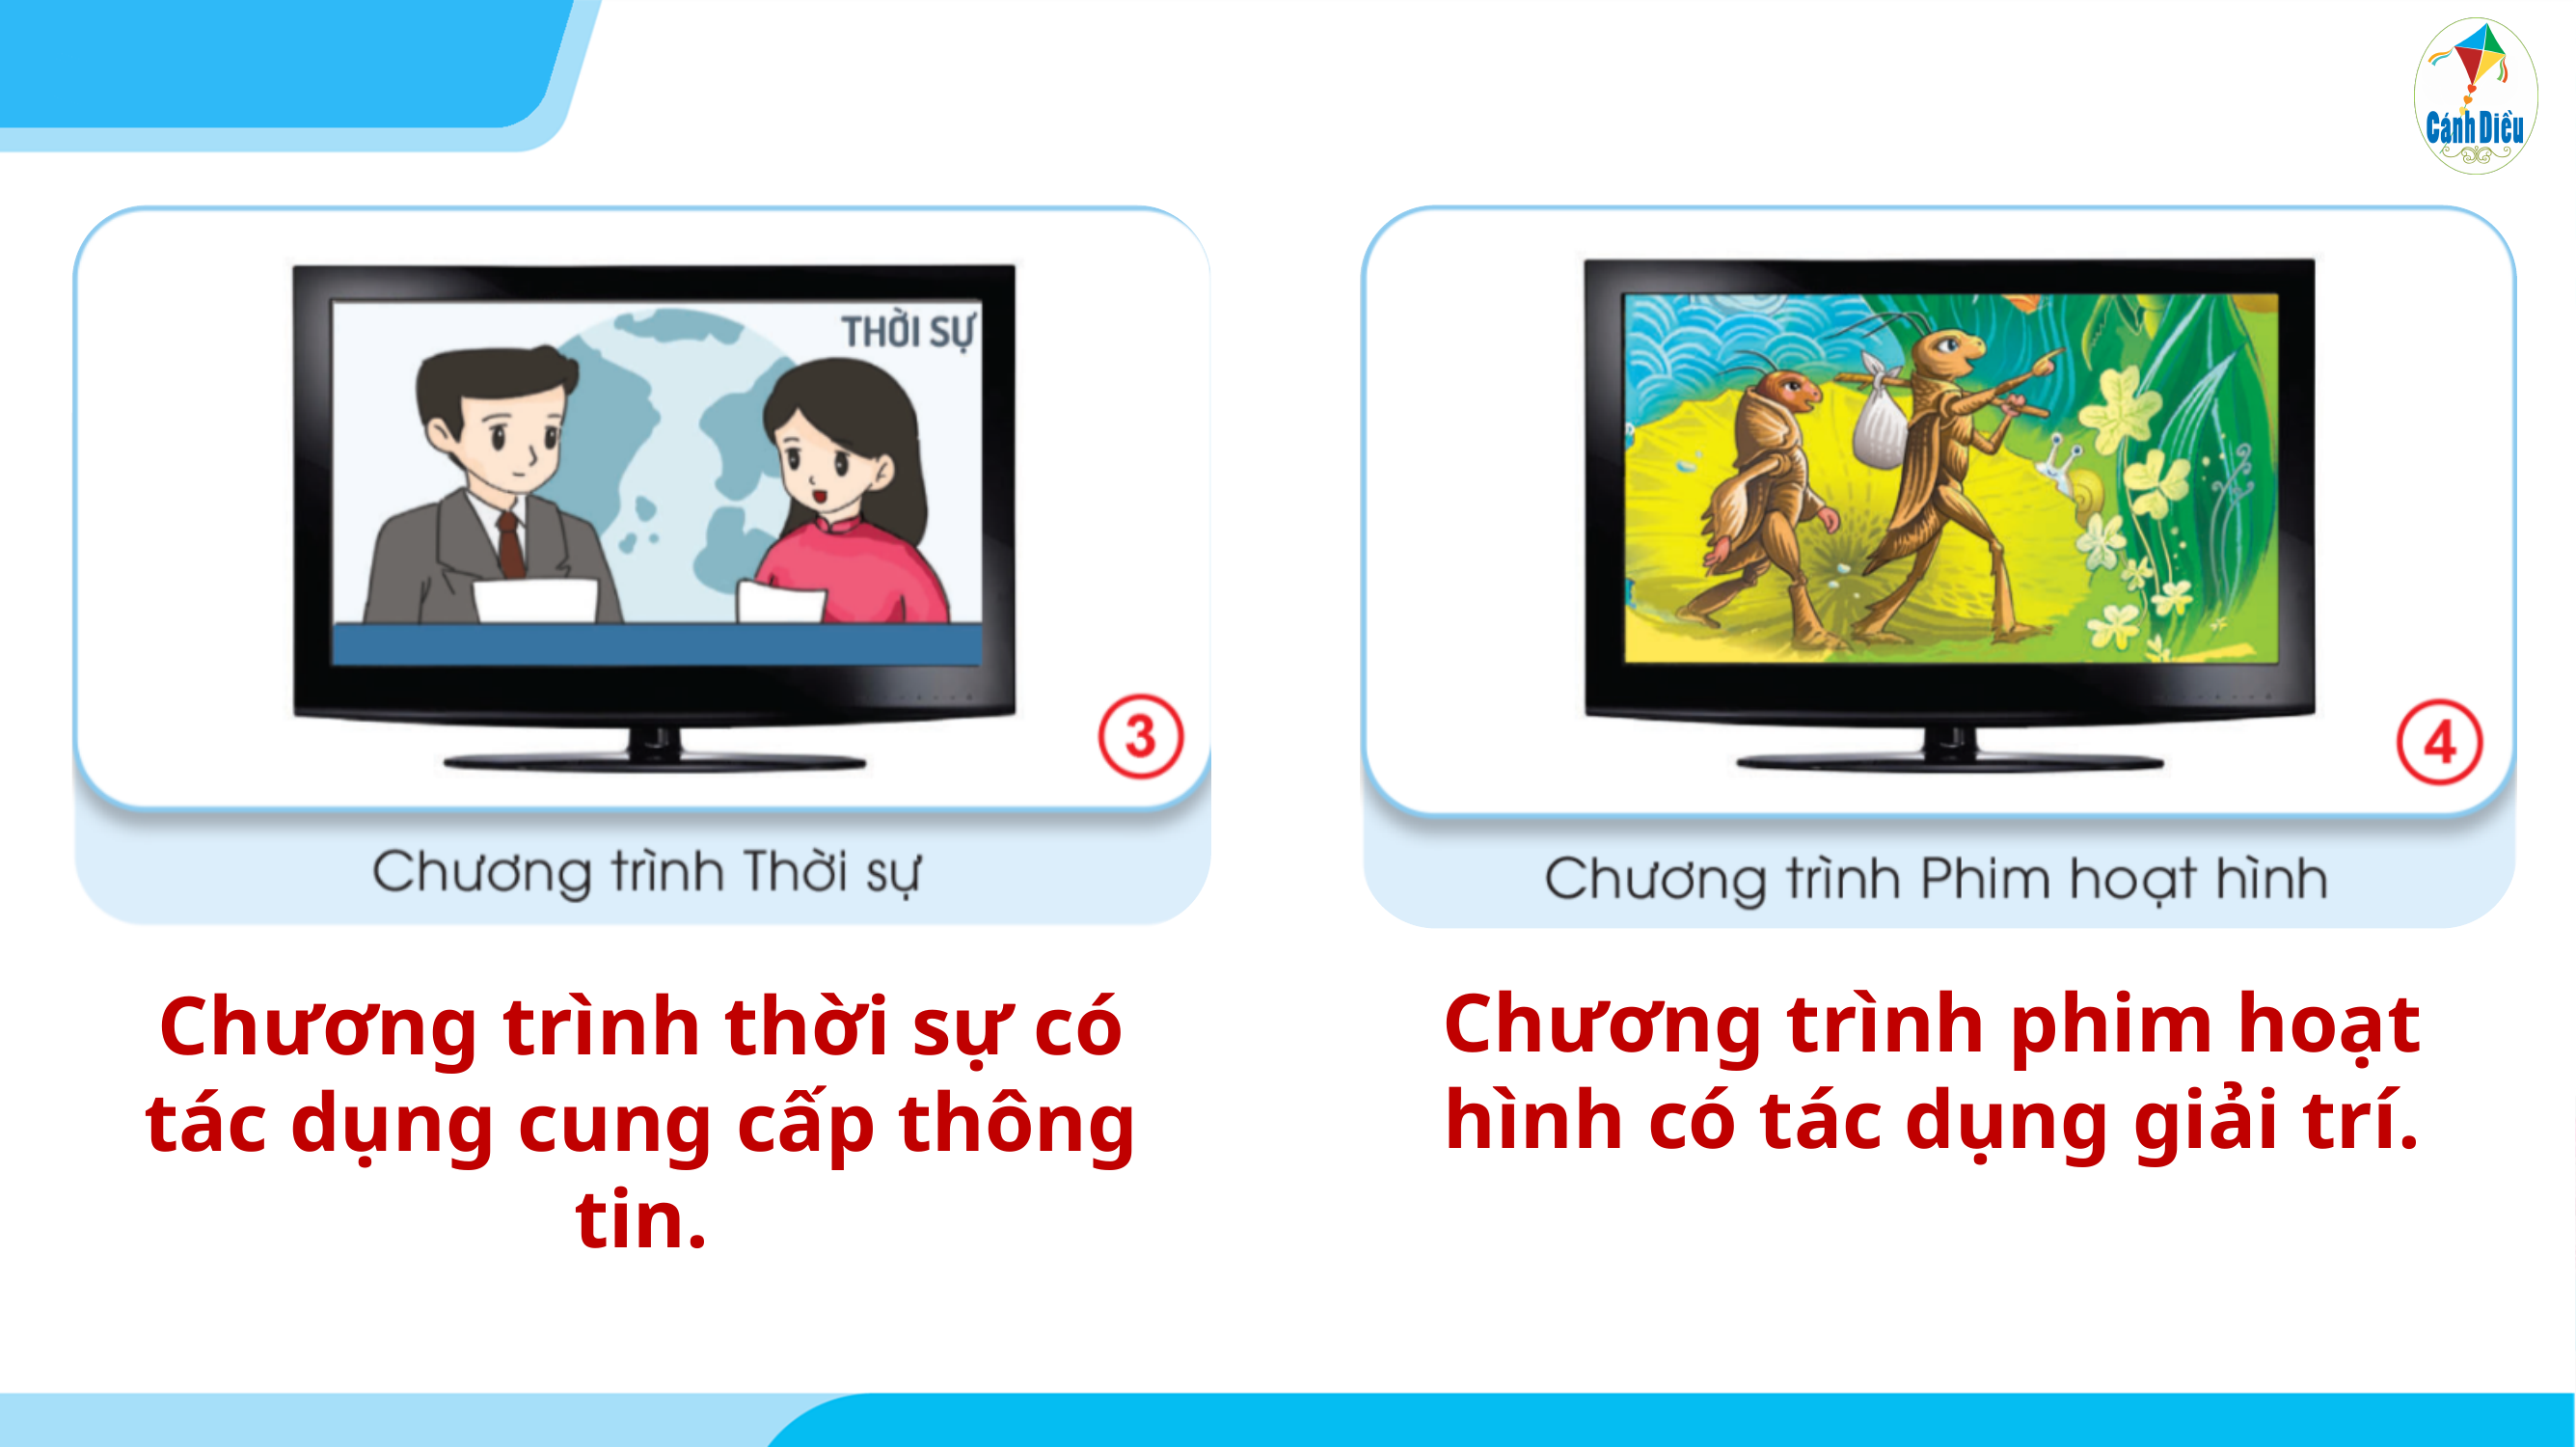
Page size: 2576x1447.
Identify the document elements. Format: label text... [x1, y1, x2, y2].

text_box Chương trình thời sự có tác dụng cung cấp thông tin. [118, 967, 1166, 1271]
text_box Chương trình phim hoạt hình có tác dụng giải trí. [1371, 964, 2493, 1172]
picture [0, 0, 2576, 1447]
